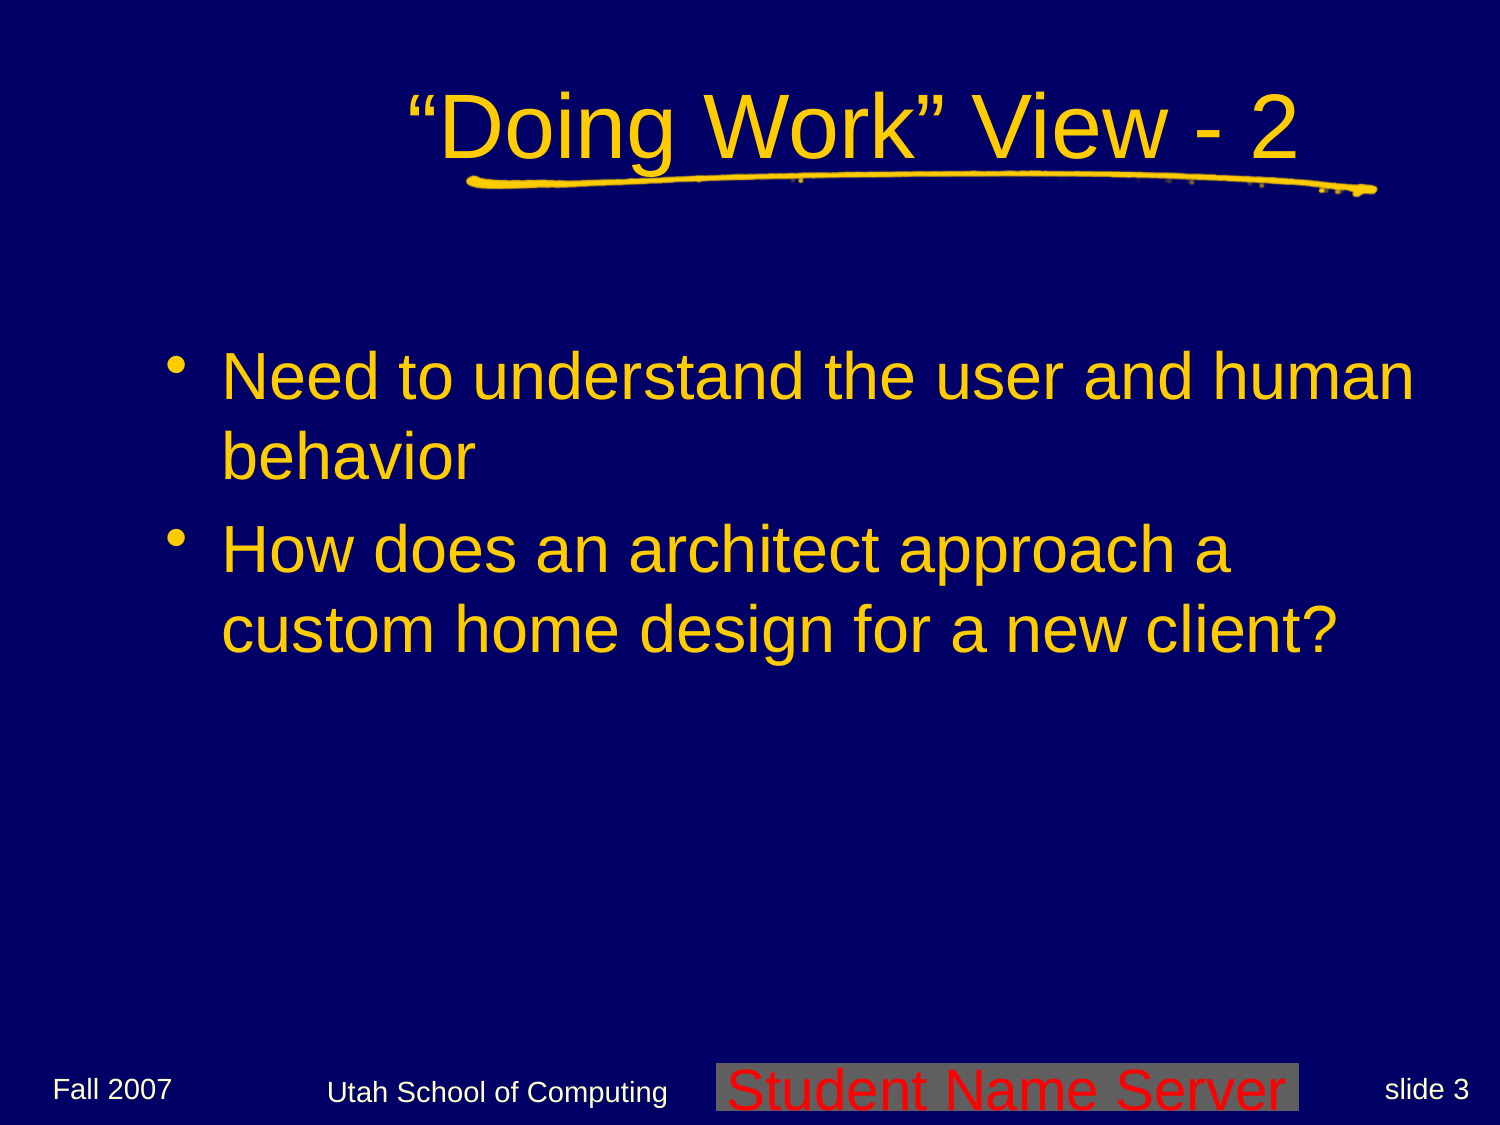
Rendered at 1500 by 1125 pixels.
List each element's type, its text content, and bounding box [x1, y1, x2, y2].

title “Doing Work” View - 2 [0, 27, 1318, 216]
list Need to understand the user and human behavior How does an architect approach a custom home design for a new client? [149, 324, 1463, 1001]
picture [1318, 164, 1400, 203]
slide_number Fall 2007 [37, 1062, 326, 1113]
